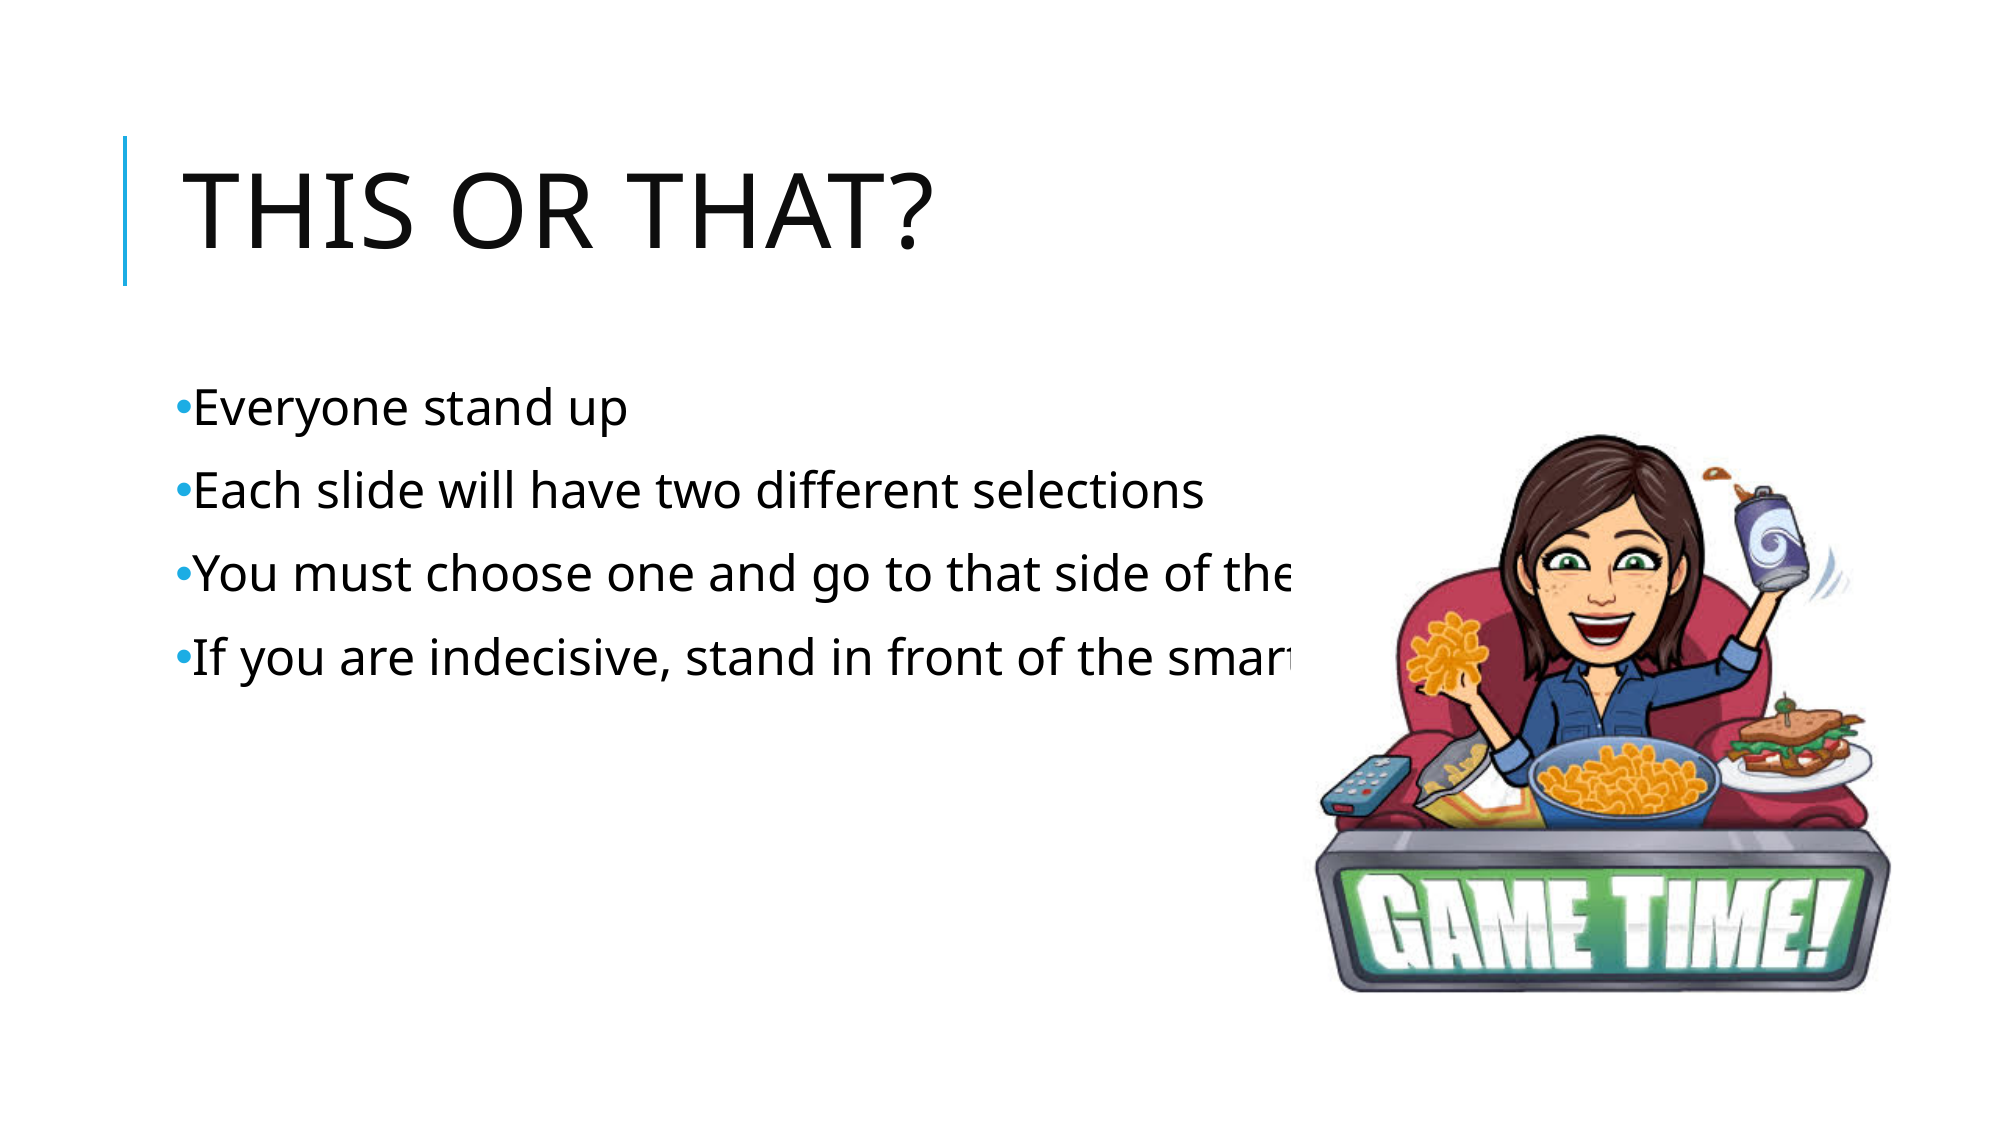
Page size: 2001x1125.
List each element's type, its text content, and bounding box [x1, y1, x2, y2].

picture [1290, 393, 1914, 1017]
list Everyone stand up Each slide will have two different selections You must choose one and go to that side of the room If you are indecisive, stand in front of the smart board [168, 375, 1763, 1035]
title This or That? [168, 96, 1763, 342]
